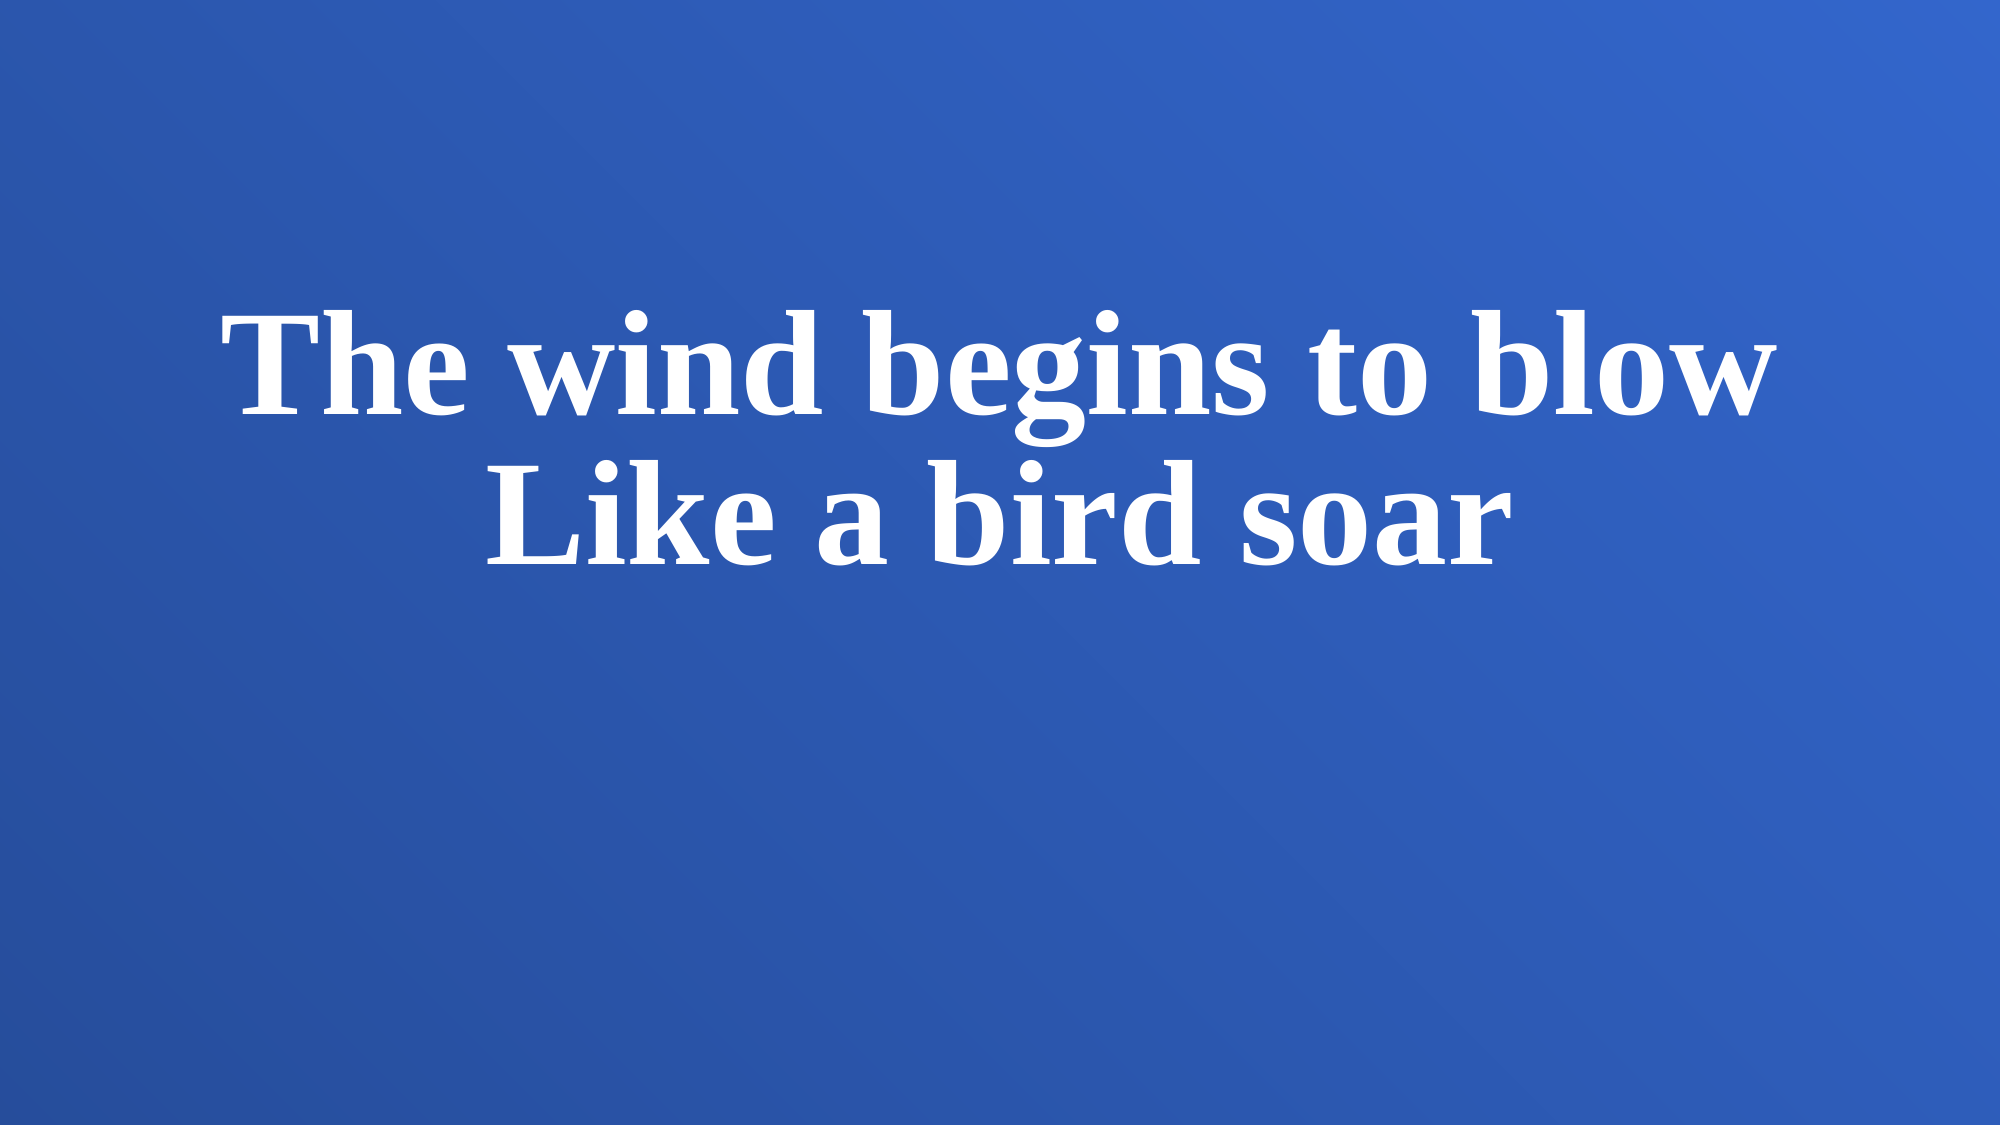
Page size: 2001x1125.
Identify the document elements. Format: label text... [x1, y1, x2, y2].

text_box The wind begins to blow Like a bird soar [0, 287, 2000, 603]
